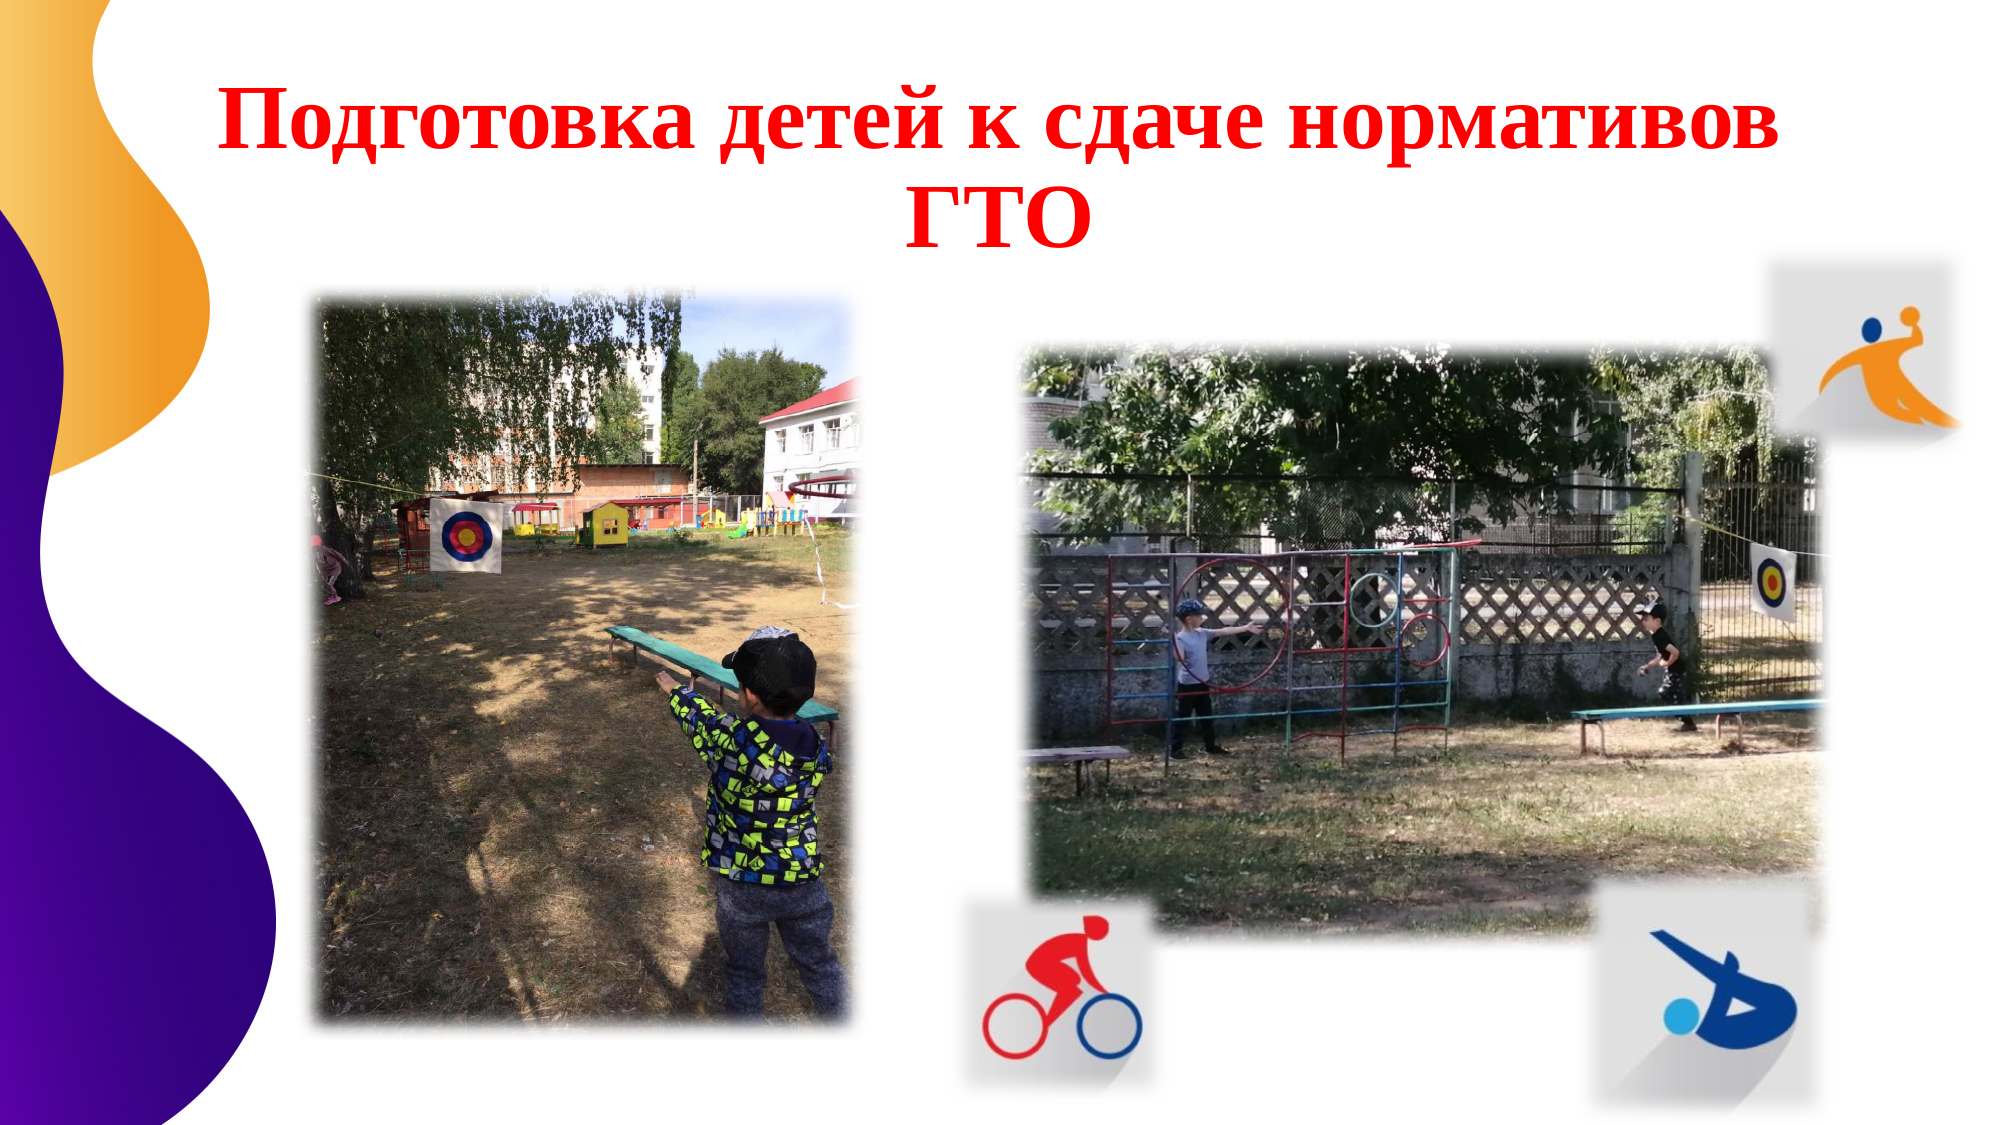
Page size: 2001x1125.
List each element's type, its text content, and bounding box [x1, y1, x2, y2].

title Подготовка детей к сдаче нормативов ГТО [137, 59, 1863, 278]
picture [0, 0, 2000, 1125]
